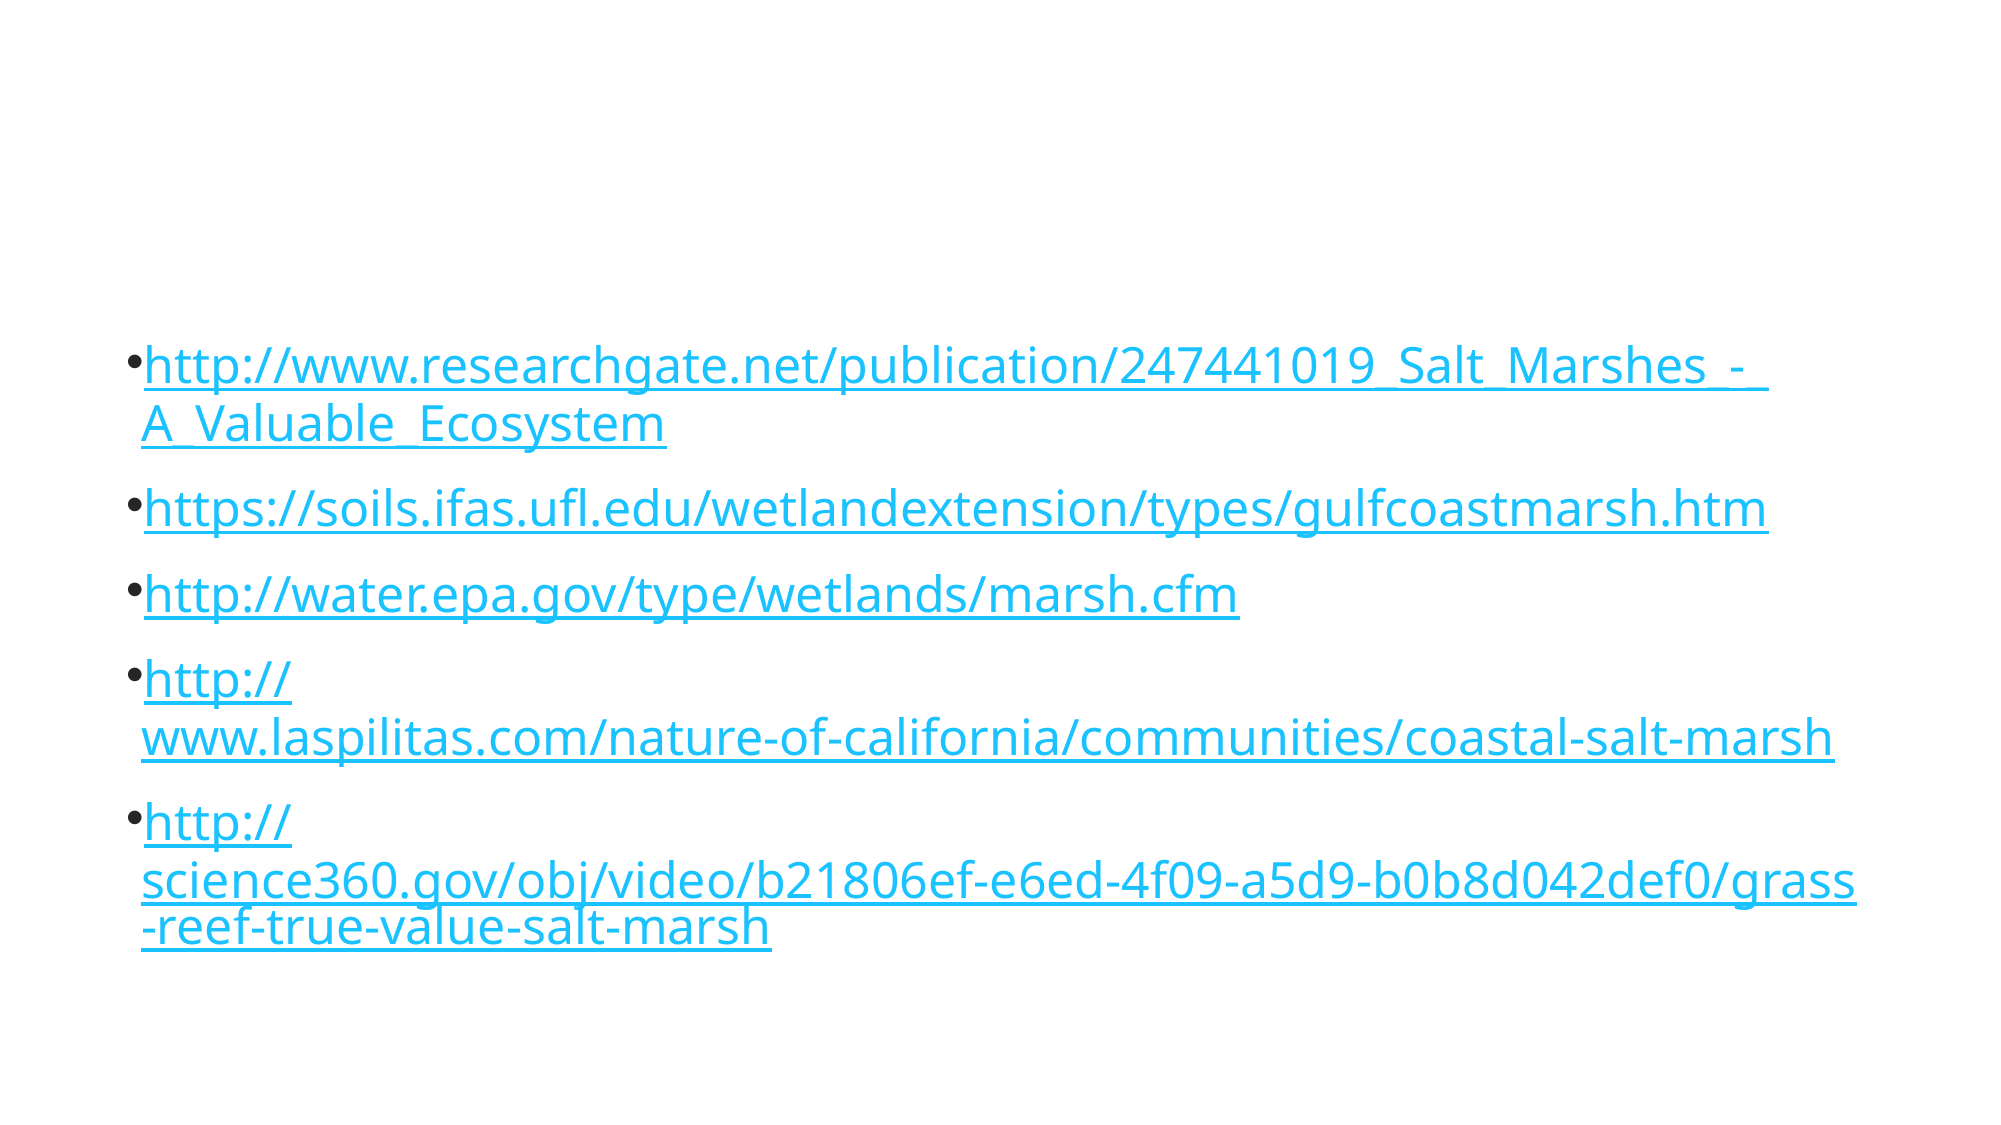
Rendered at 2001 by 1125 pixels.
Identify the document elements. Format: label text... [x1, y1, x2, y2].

list http://www.researchgate.net/publication/247441019_Salt_Marshes_-_A_Valuable_Ecosystem https://soils.ifas.ufl.edu/wetlandextension/types/gulfcoastmarsh.htm http://water.epa.gov/type/wetlands/marsh.cfm http://www.laspilitas.com/nature-of-california/communities/coastal-salt-marsh http://science360.gov/obj/video/b21806ef-e6ed-4f09-a5d9-b0b8d042def0/grass-reef-true-value-salt-marsh [111, 329, 1876, 948]
